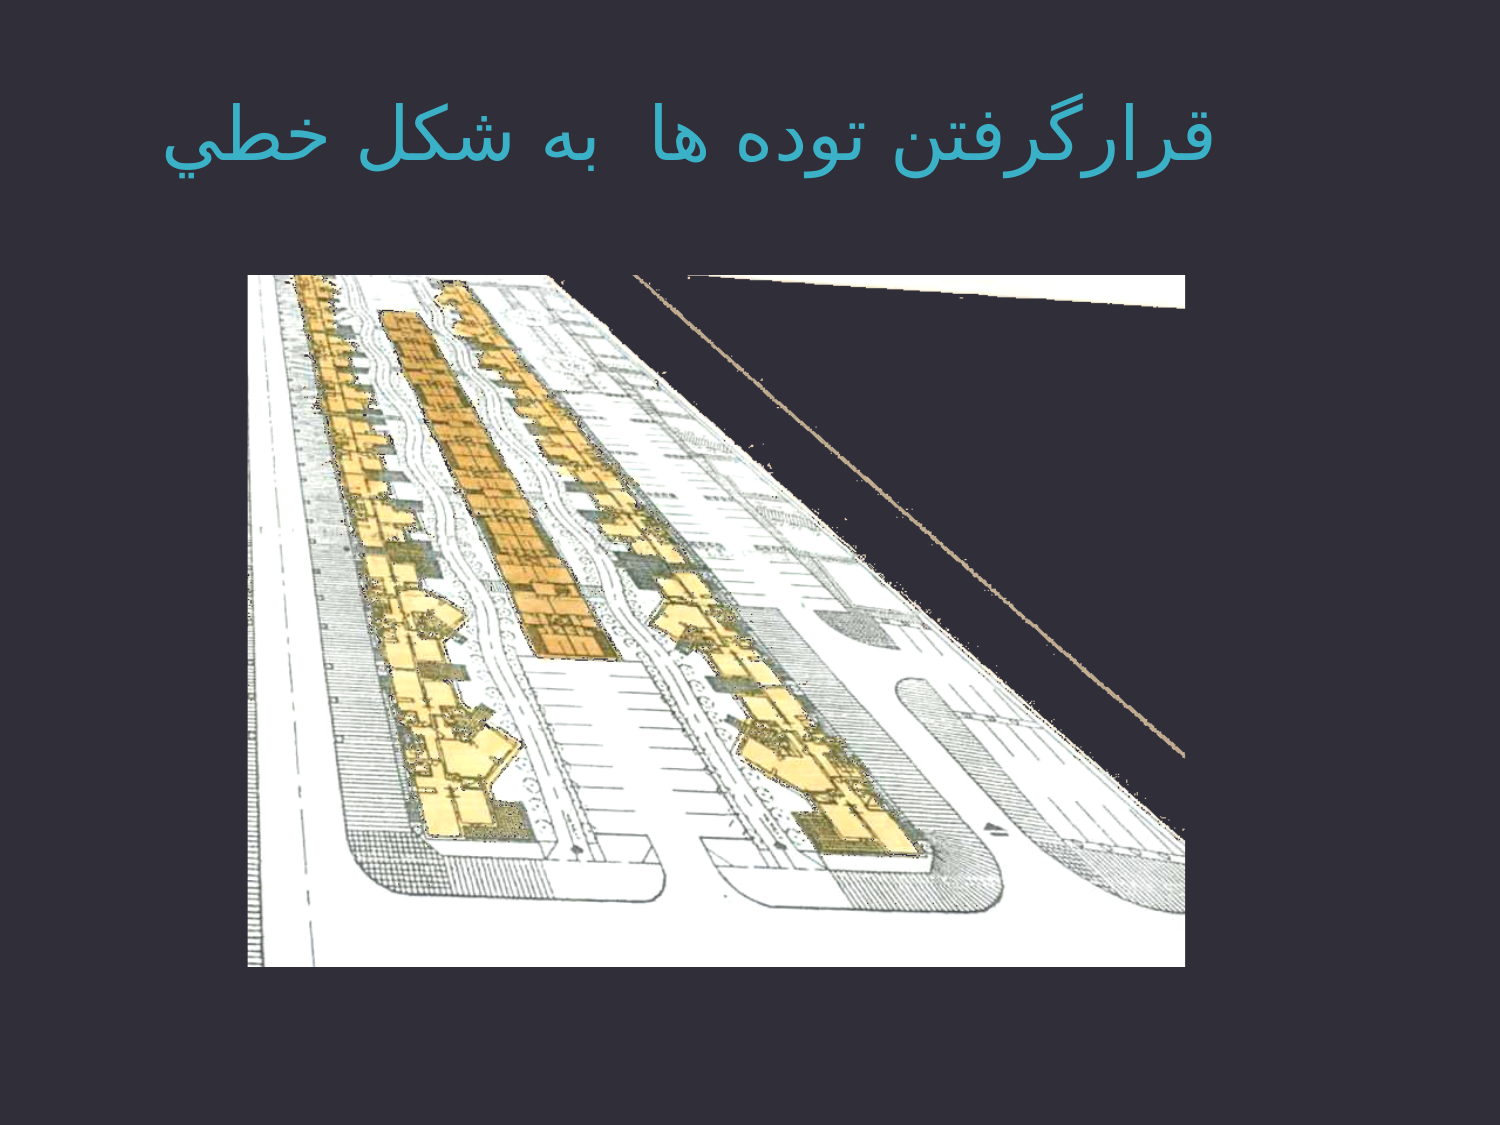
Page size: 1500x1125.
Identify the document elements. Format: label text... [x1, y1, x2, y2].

picture [247, 274, 1186, 967]
text_box قرارگرفتن توده ها به شكل خطي [0, 78, 1233, 273]
